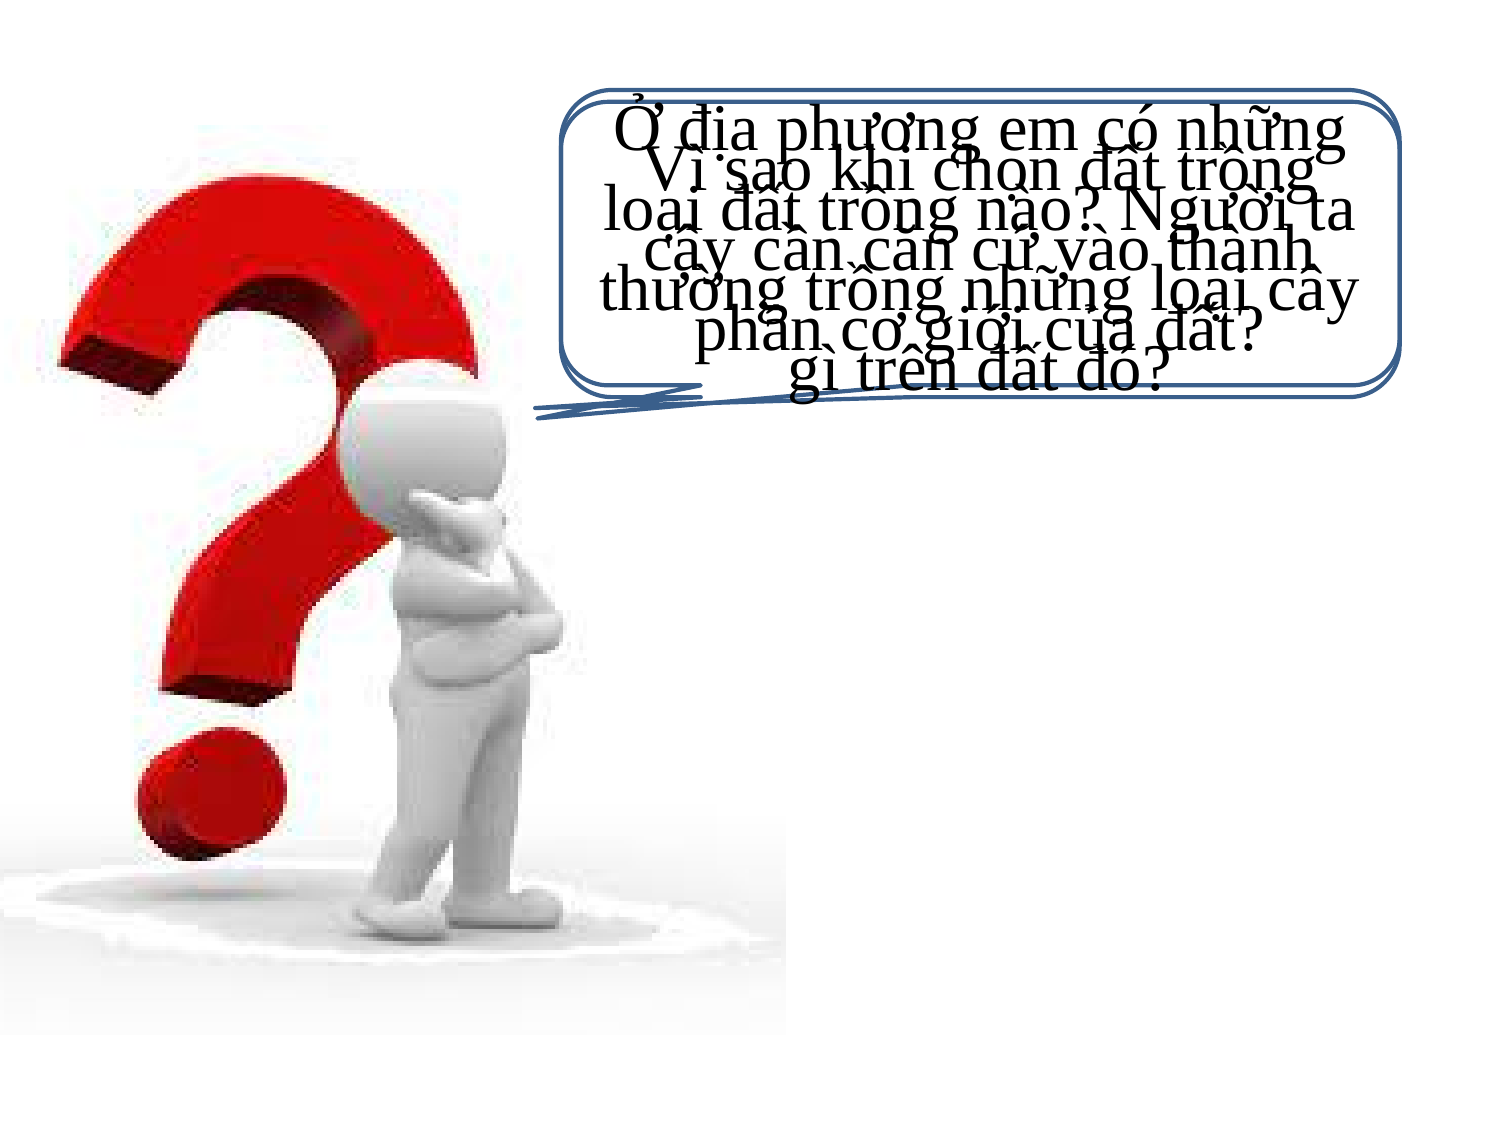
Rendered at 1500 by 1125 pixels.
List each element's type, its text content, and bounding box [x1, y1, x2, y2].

text_box Ở địa phương em có những loại đất trồng nào? Người ta thường trồng những loại cây gì trên đất đó? [562, 87, 1402, 403]
picture [0, 125, 786, 1036]
